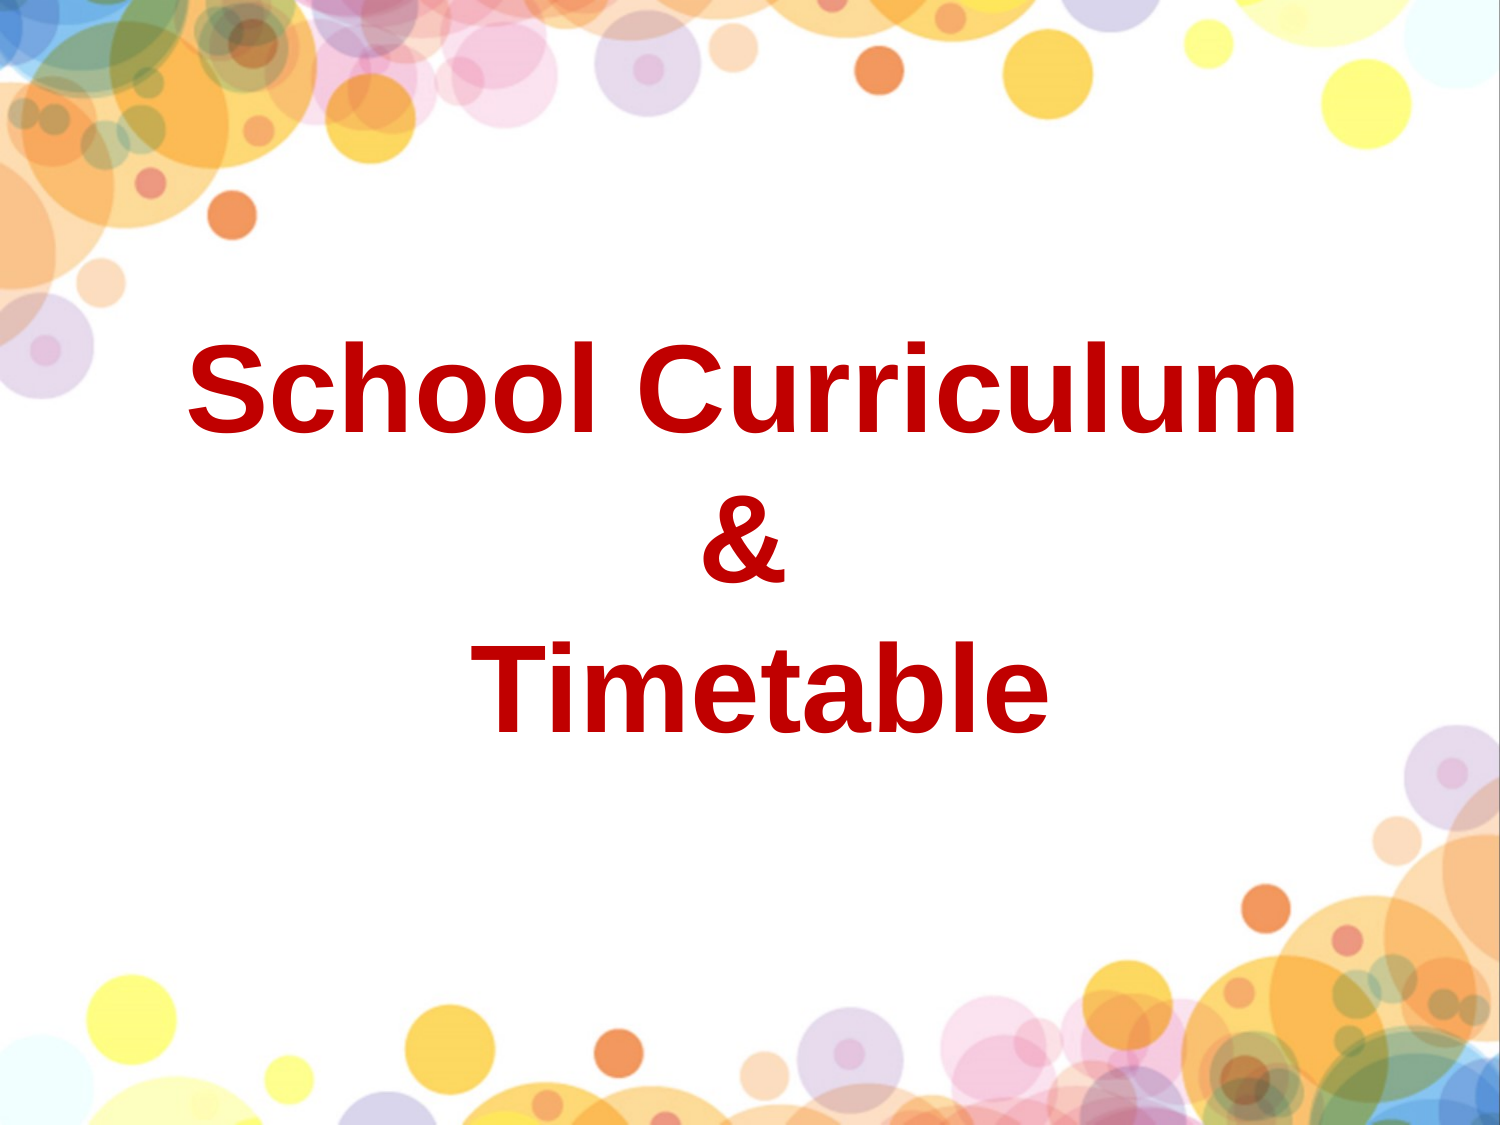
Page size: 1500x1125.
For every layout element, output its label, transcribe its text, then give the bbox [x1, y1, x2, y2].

title School Curriculum & Timetable [123, 314, 1399, 752]
picture [0, 0, 1500, 1125]
